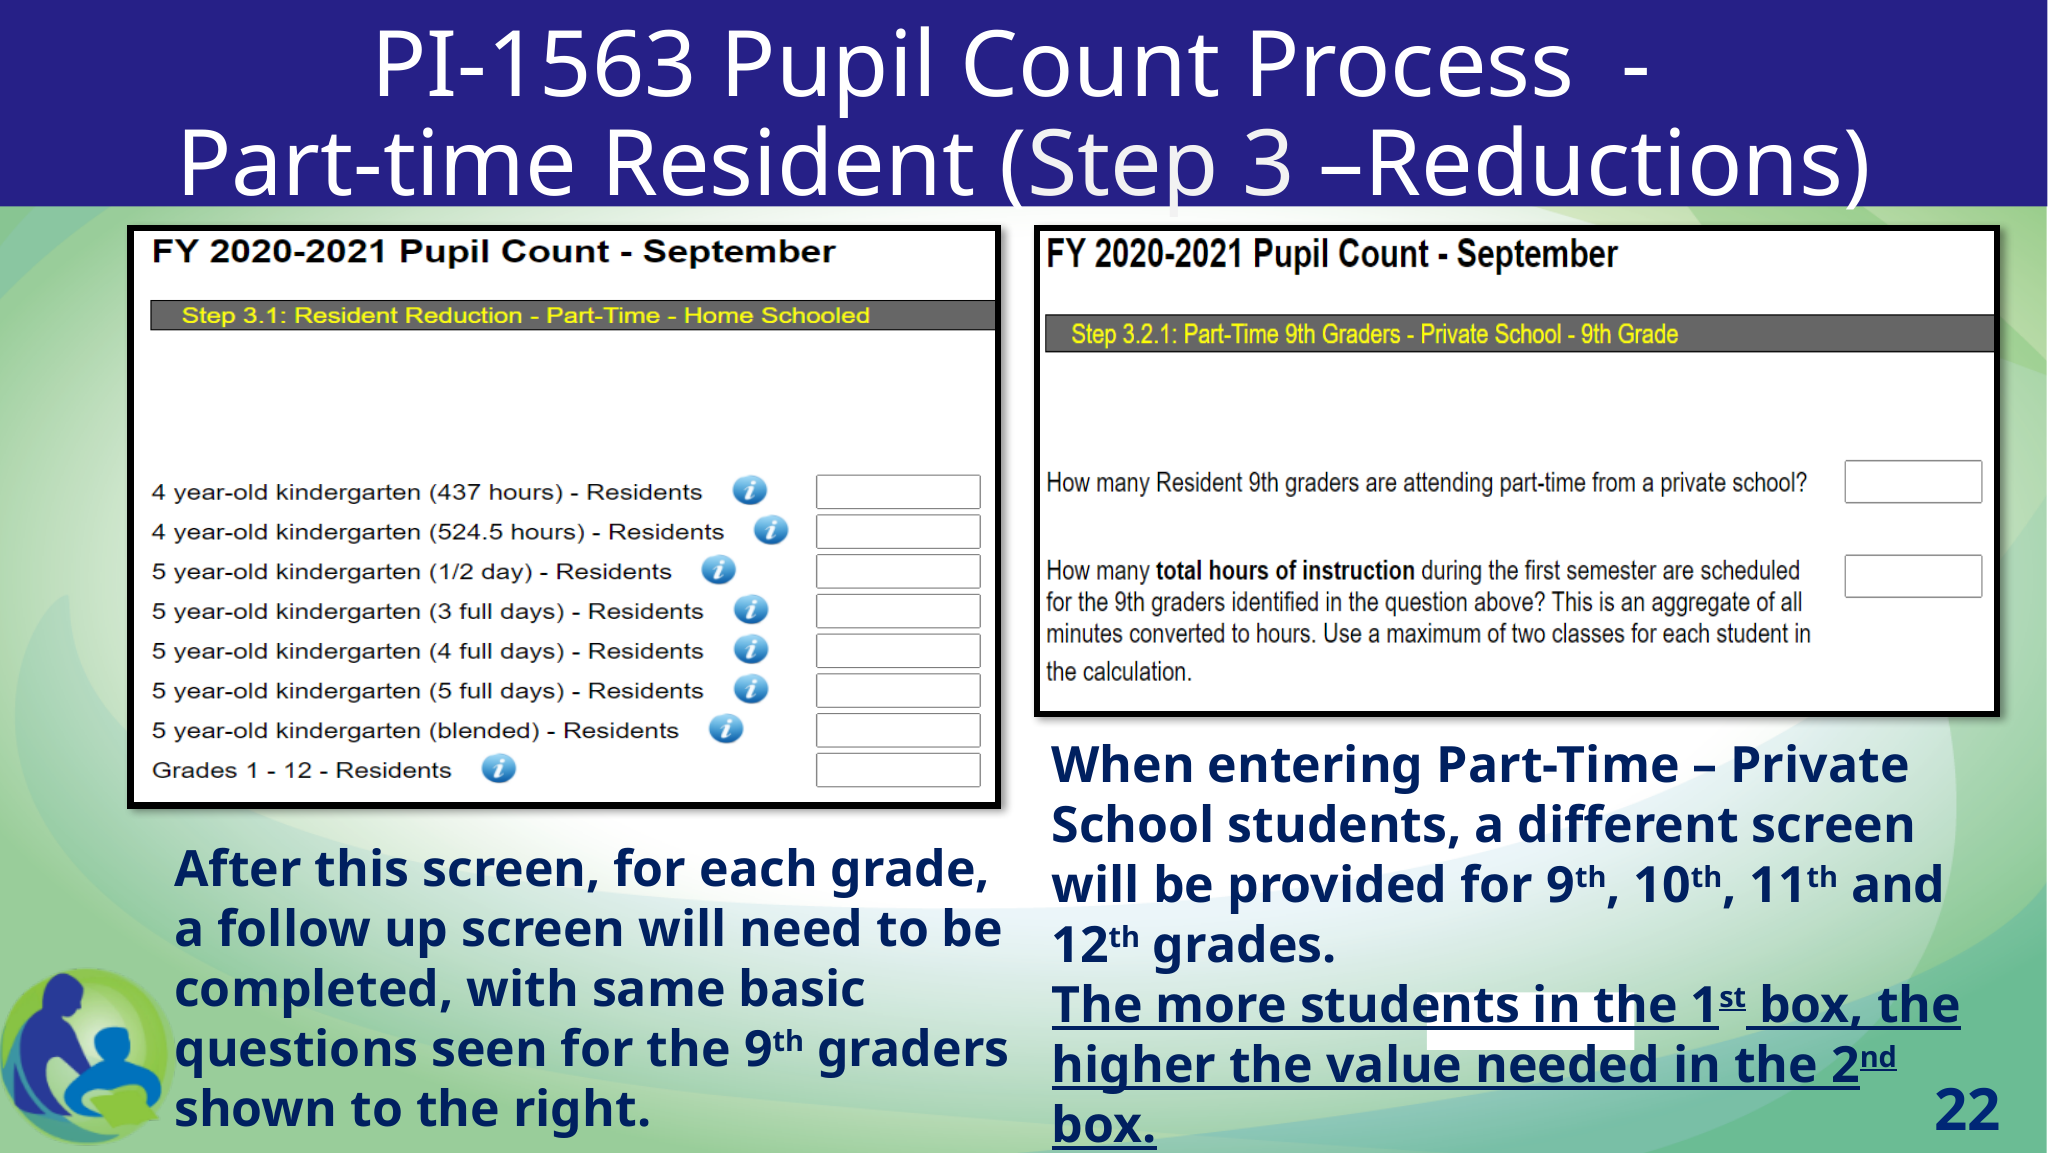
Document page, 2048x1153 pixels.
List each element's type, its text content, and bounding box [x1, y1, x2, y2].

text_box After this screen, for each grade, a follow up screen will need to be completed, with same basic questions seen for the 9th graders shown to the right. [159, 829, 1037, 1144]
picture [0, 207, 2047, 1153]
title PI-1563 Pupil Count Process - Part-time Resident (Step 3 –Reductions) [0, 9, 2048, 205]
text_box When entering Part-Time – Private School students, a different screen will be provided for 9th, 10th, 11th and 12th grades. The more students in the 1st box, the higher the value needed in the 2nd box. [1036, 724, 1995, 1153]
